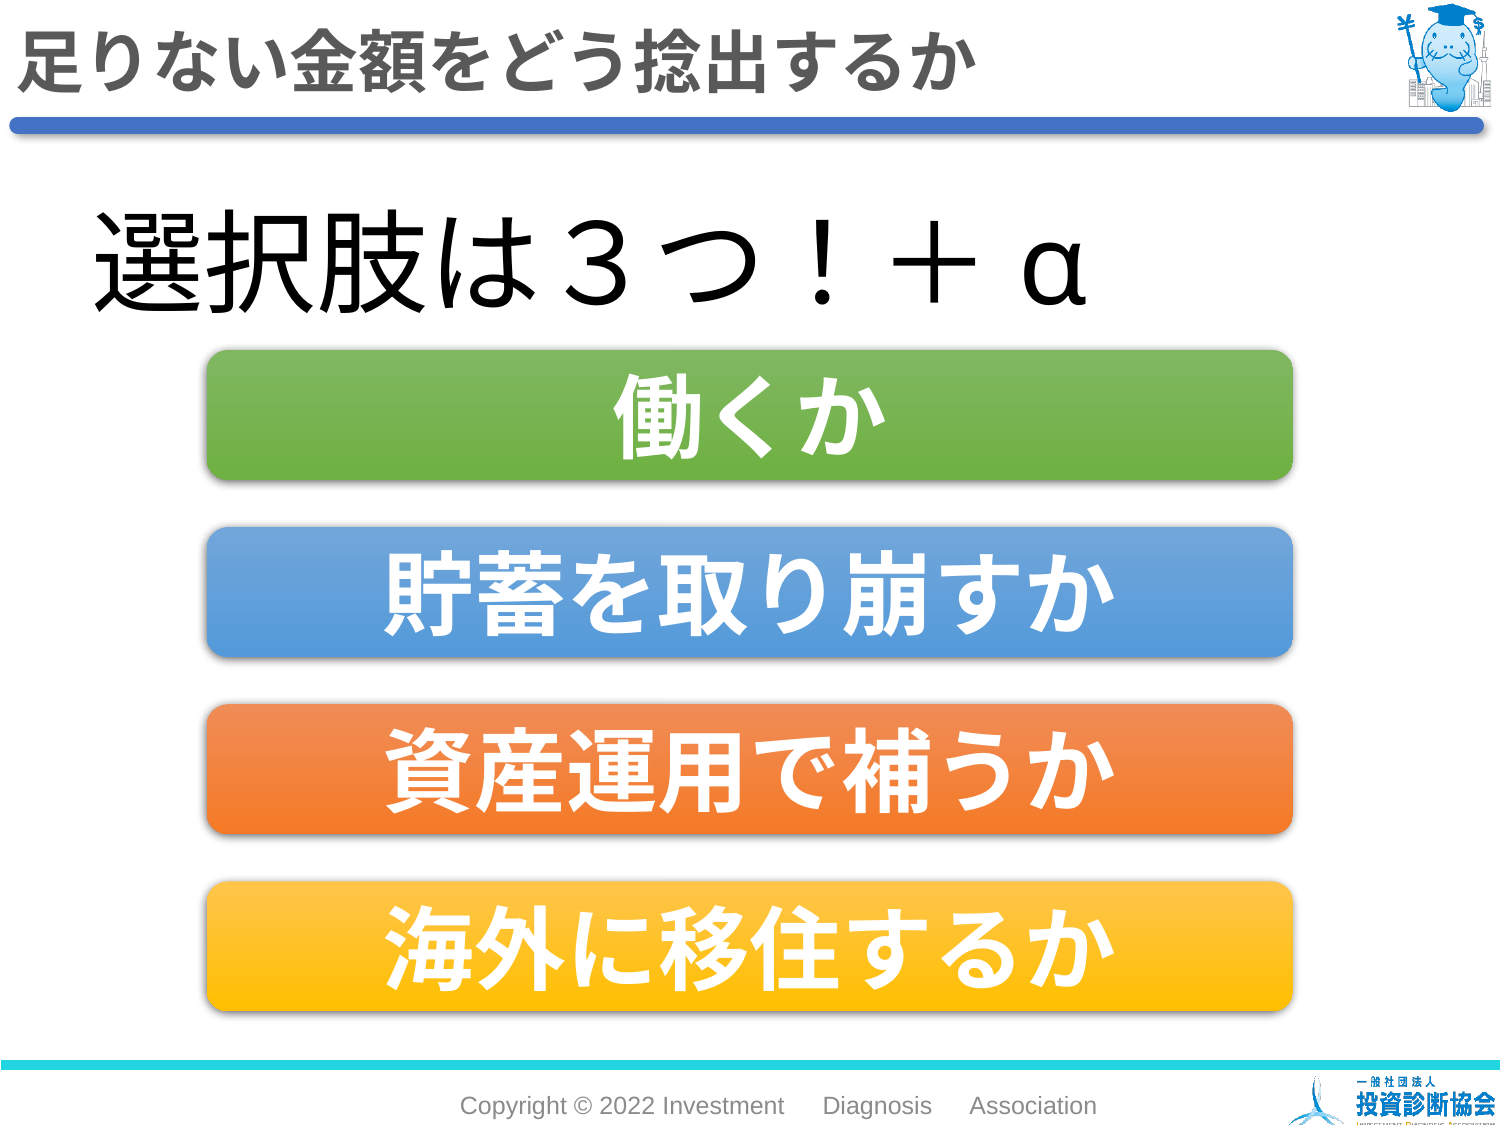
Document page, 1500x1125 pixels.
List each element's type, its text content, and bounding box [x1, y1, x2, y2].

text_box 選択肢は３つ！＋α [76, 184, 1411, 335]
text_box 働くか [206, 349, 1294, 480]
text_box 資産運用で補うか [206, 704, 1294, 835]
title 足りない金額をどう捻出するか [0, 0, 1411, 160]
picture [1411, 0, 1500, 115]
text_box 海外に移住するか [206, 881, 1294, 1012]
picture [1284, 1073, 1495, 1125]
text_box 貯蓄を取り崩すか [206, 526, 1294, 657]
